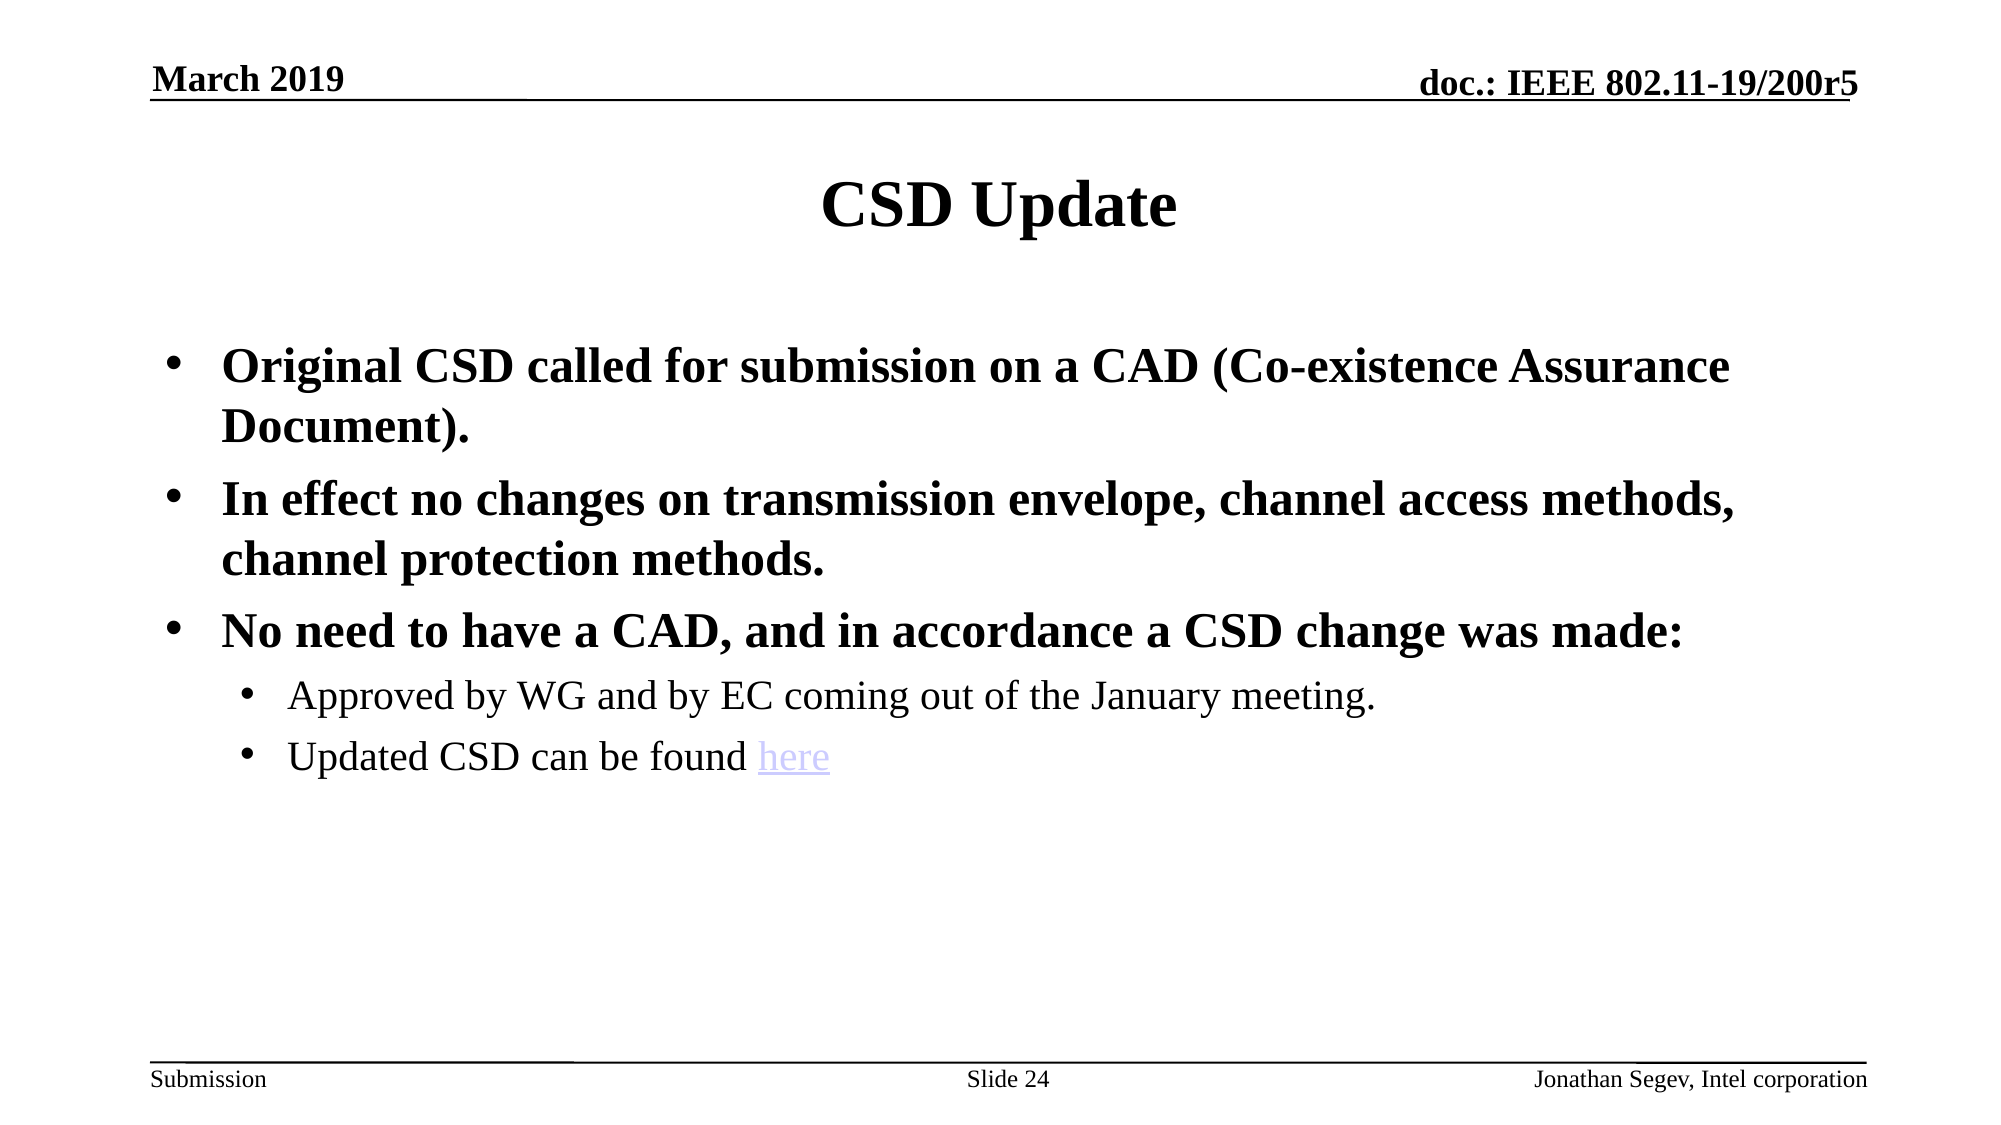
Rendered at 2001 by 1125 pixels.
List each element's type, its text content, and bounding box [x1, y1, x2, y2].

list Original CSD called for submission on a CAD (Co-existence Assurance Document). In effect no changes on transmission envelope, channel access methods, channel protection methods. No need to have a CAD, and in accordance a CSD change was made: Approved by WG and by EC coming out of the January meeting. Updated CSD can be found here [149, 324, 1850, 1000]
title CSD Update [149, 112, 1850, 288]
slide_number Slide 24 [950, 1061, 1067, 1123]
footer Jonathan Segev, Intel corporation [1171, 1061, 1869, 1093]
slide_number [152, 54, 563, 100]
